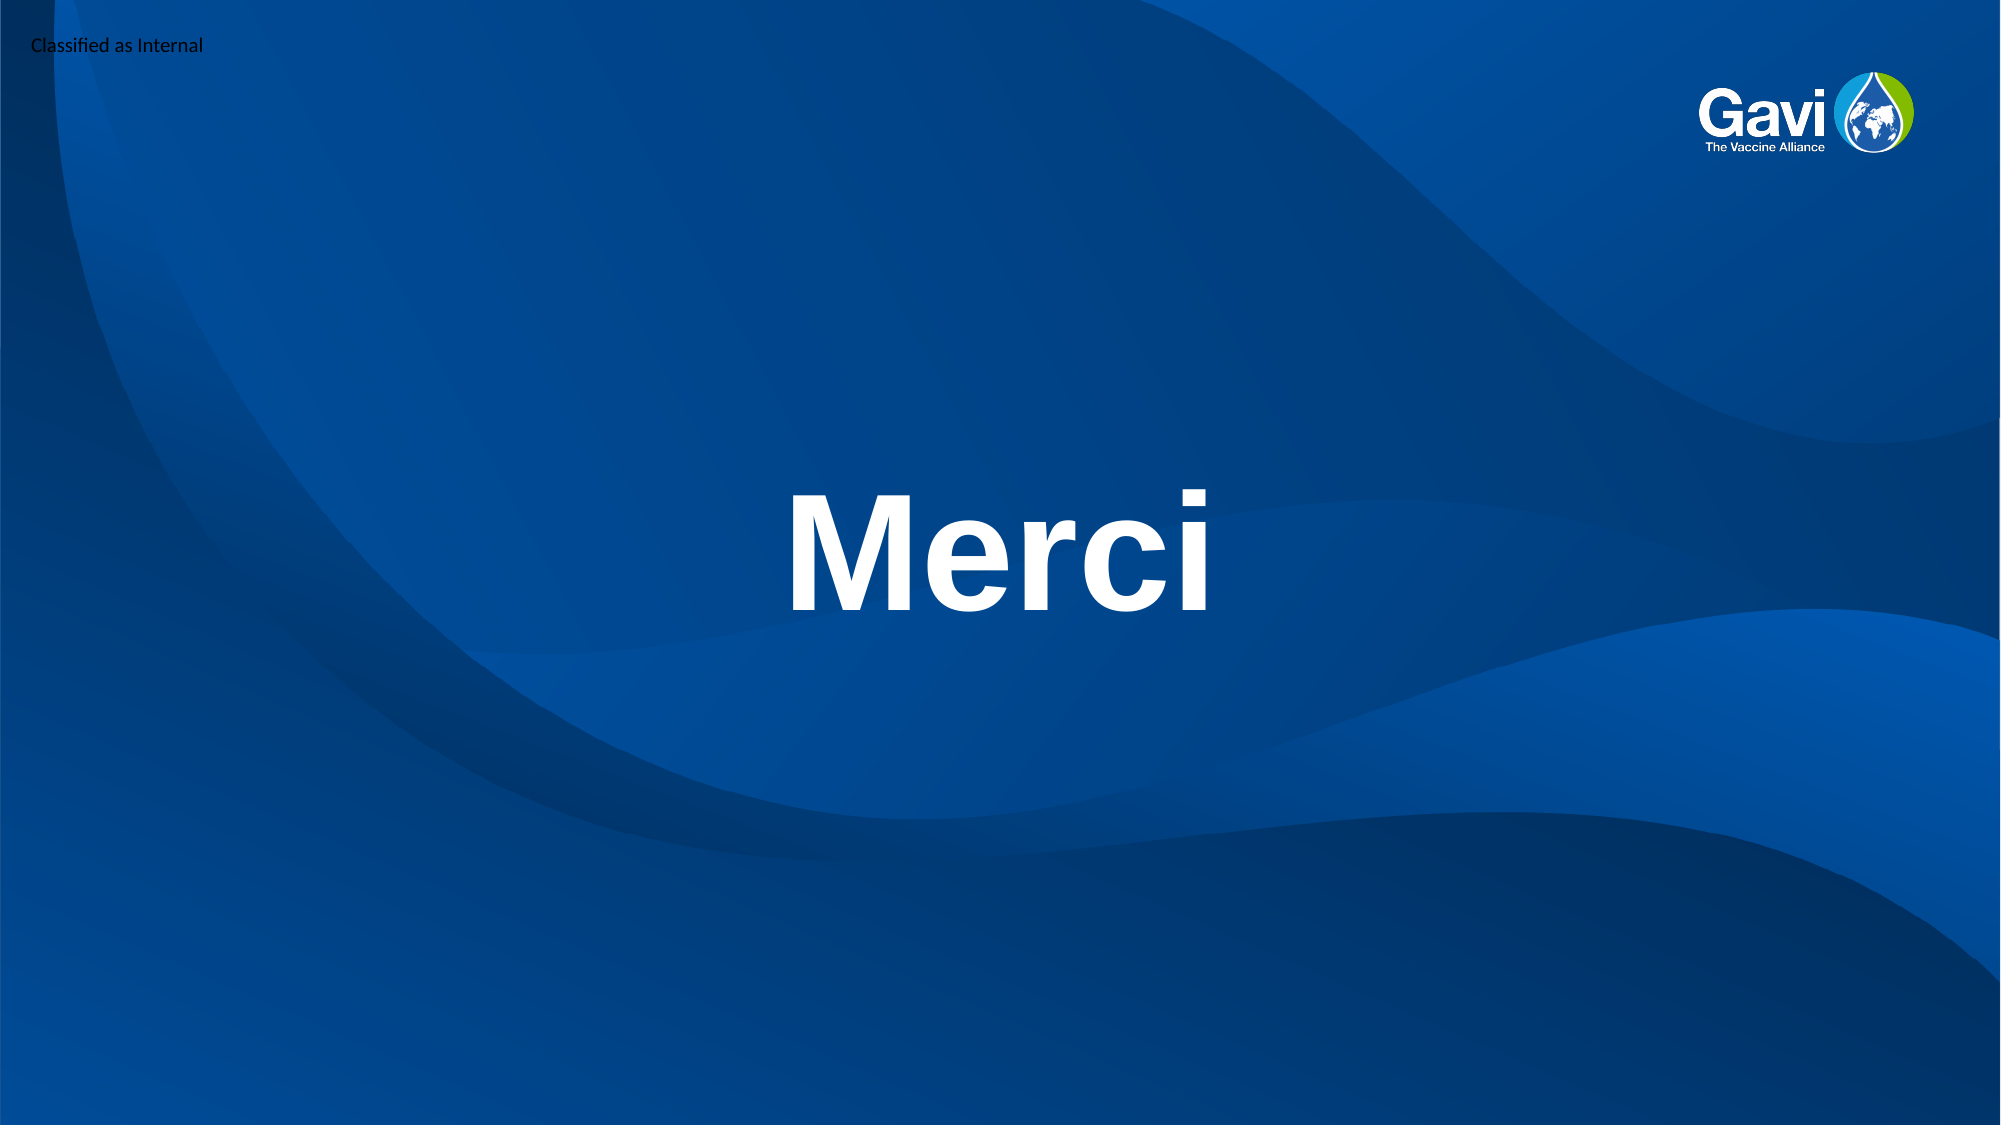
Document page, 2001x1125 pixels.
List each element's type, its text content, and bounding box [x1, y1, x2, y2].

picture [0, 0, 2001, 1125]
title Merci [85, 481, 1916, 644]
